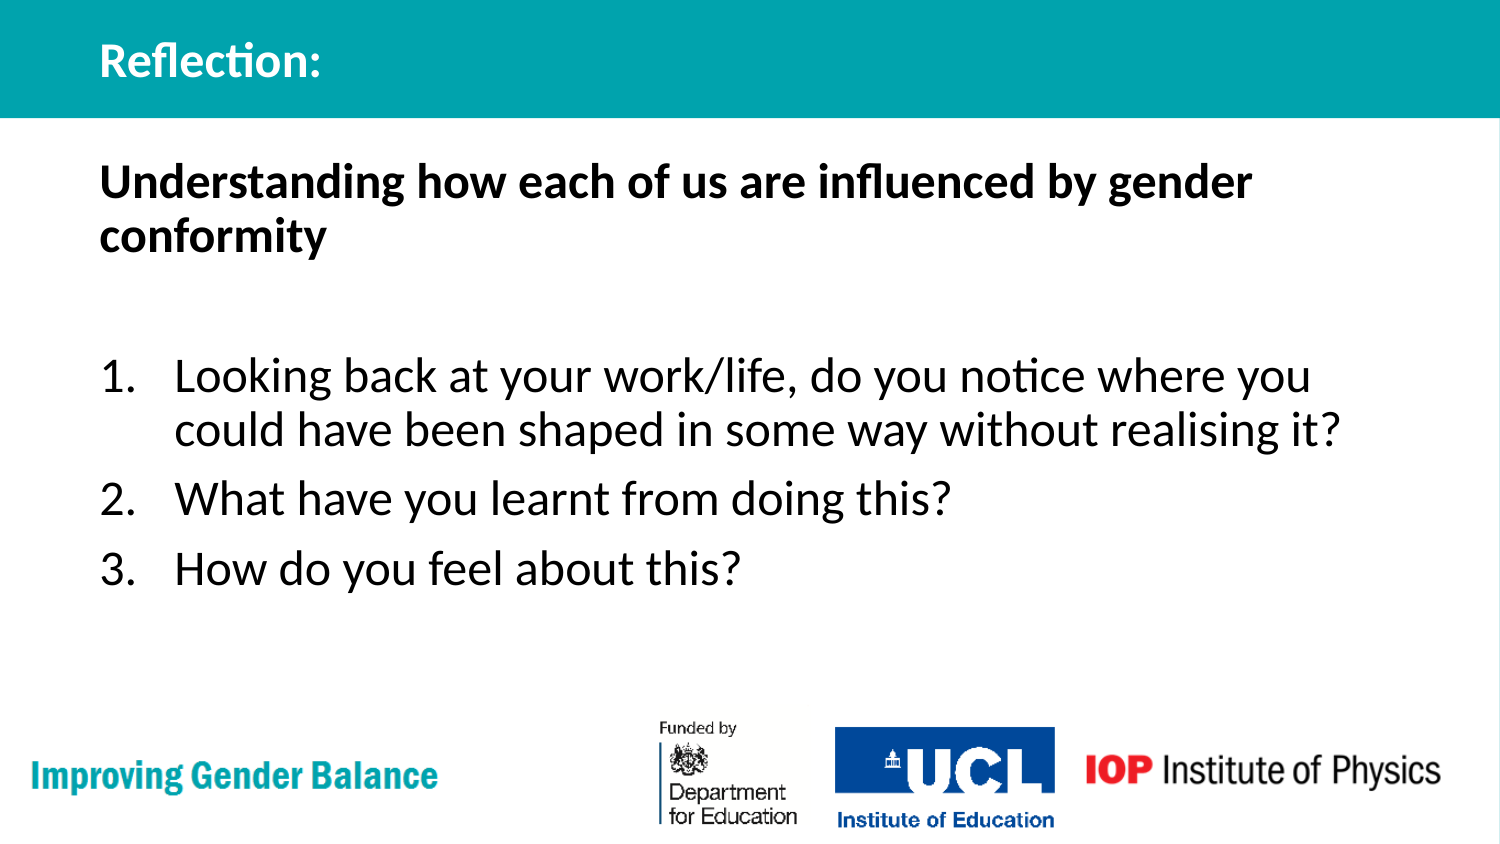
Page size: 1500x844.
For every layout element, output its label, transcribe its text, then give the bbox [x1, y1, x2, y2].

list Understanding how each of us are influenced by gender conformity Looking back at your work/life, do you notice where you could have been shaped in some way without realising it? What have you learnt from doing this? How do you feel about this? [84, 148, 1388, 692]
picture [0, 0, 1500, 844]
title Reflection: [84, 27, 1435, 97]
